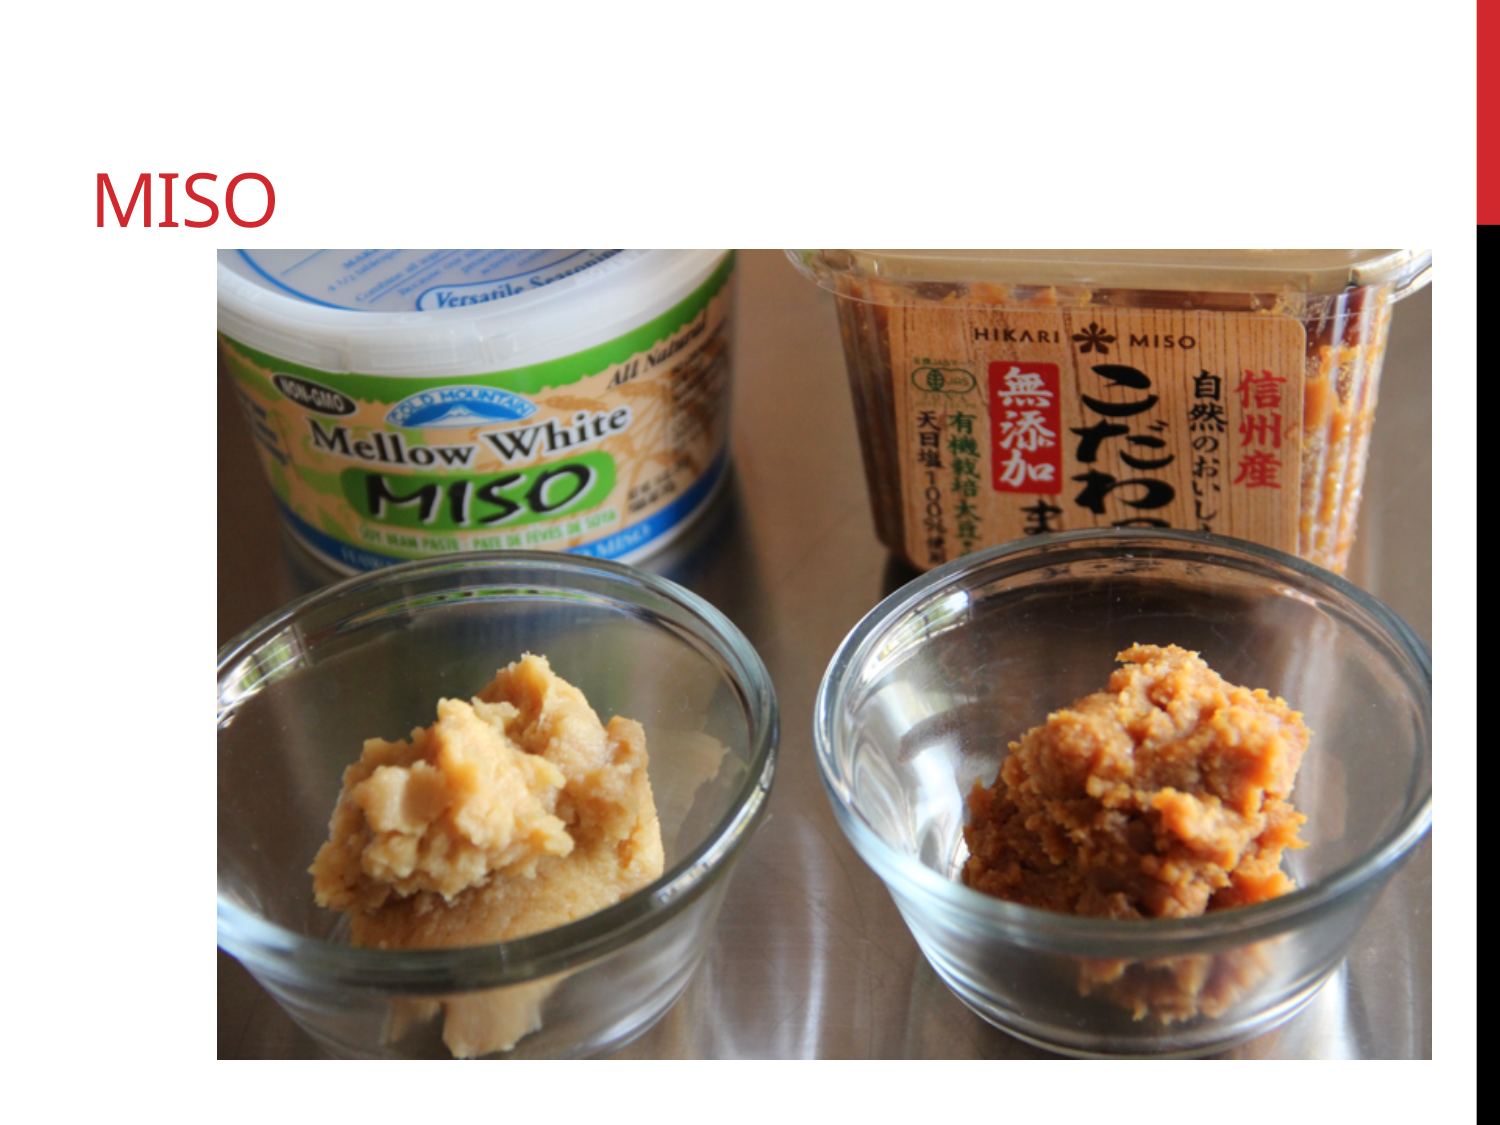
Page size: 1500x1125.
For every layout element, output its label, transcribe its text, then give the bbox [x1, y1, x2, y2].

title Miso [75, 25, 1025, 250]
picture [216, 249, 1432, 1061]
